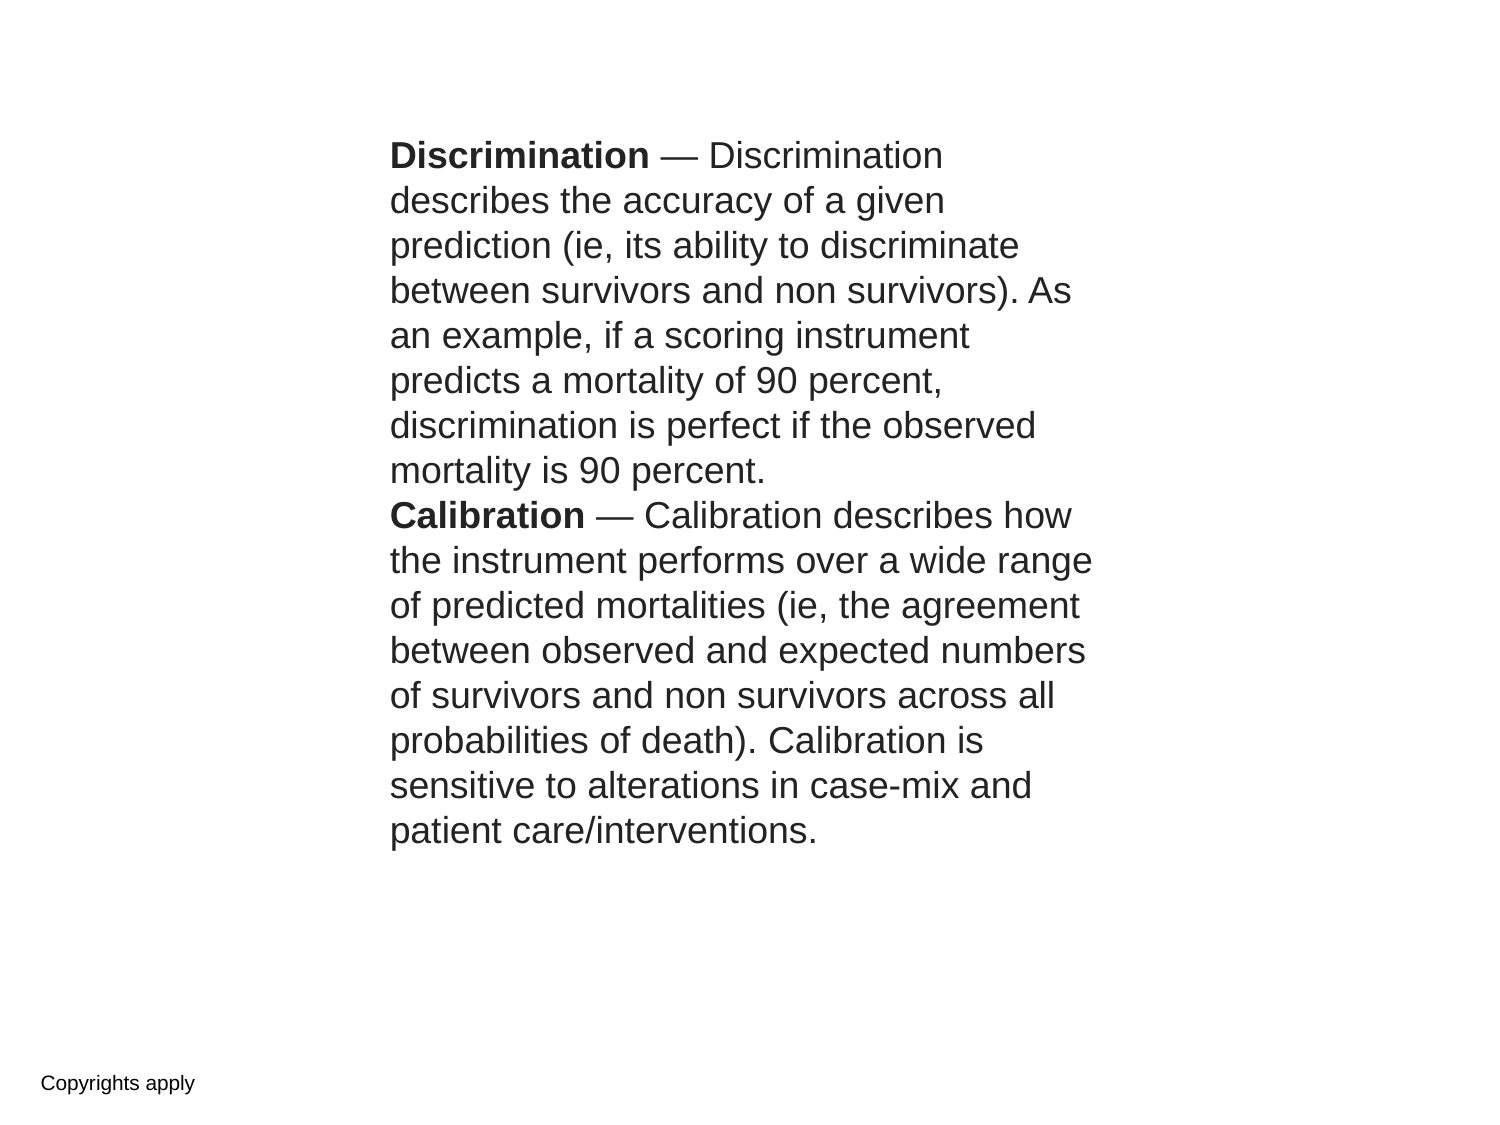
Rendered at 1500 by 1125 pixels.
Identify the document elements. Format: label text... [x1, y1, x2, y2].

text_box Discrimination — Discrimination describes the accuracy of a given prediction (ie, its ability to discriminate between survivors and non survivors). As an example, if a scoring instrument predicts a mortality of 90 percent, discrimination is perfect if the observed mortality is 90 percent. Calibration — Calibration describes how the instrument performs over a wide range of predicted mortalities (ie, the agreement between observed and expected numbers of survivors and non survivors across all probabilities of death). Calibration is sensitive to alterations in case-mix and patient care/interventions. [374, 123, 1125, 858]
